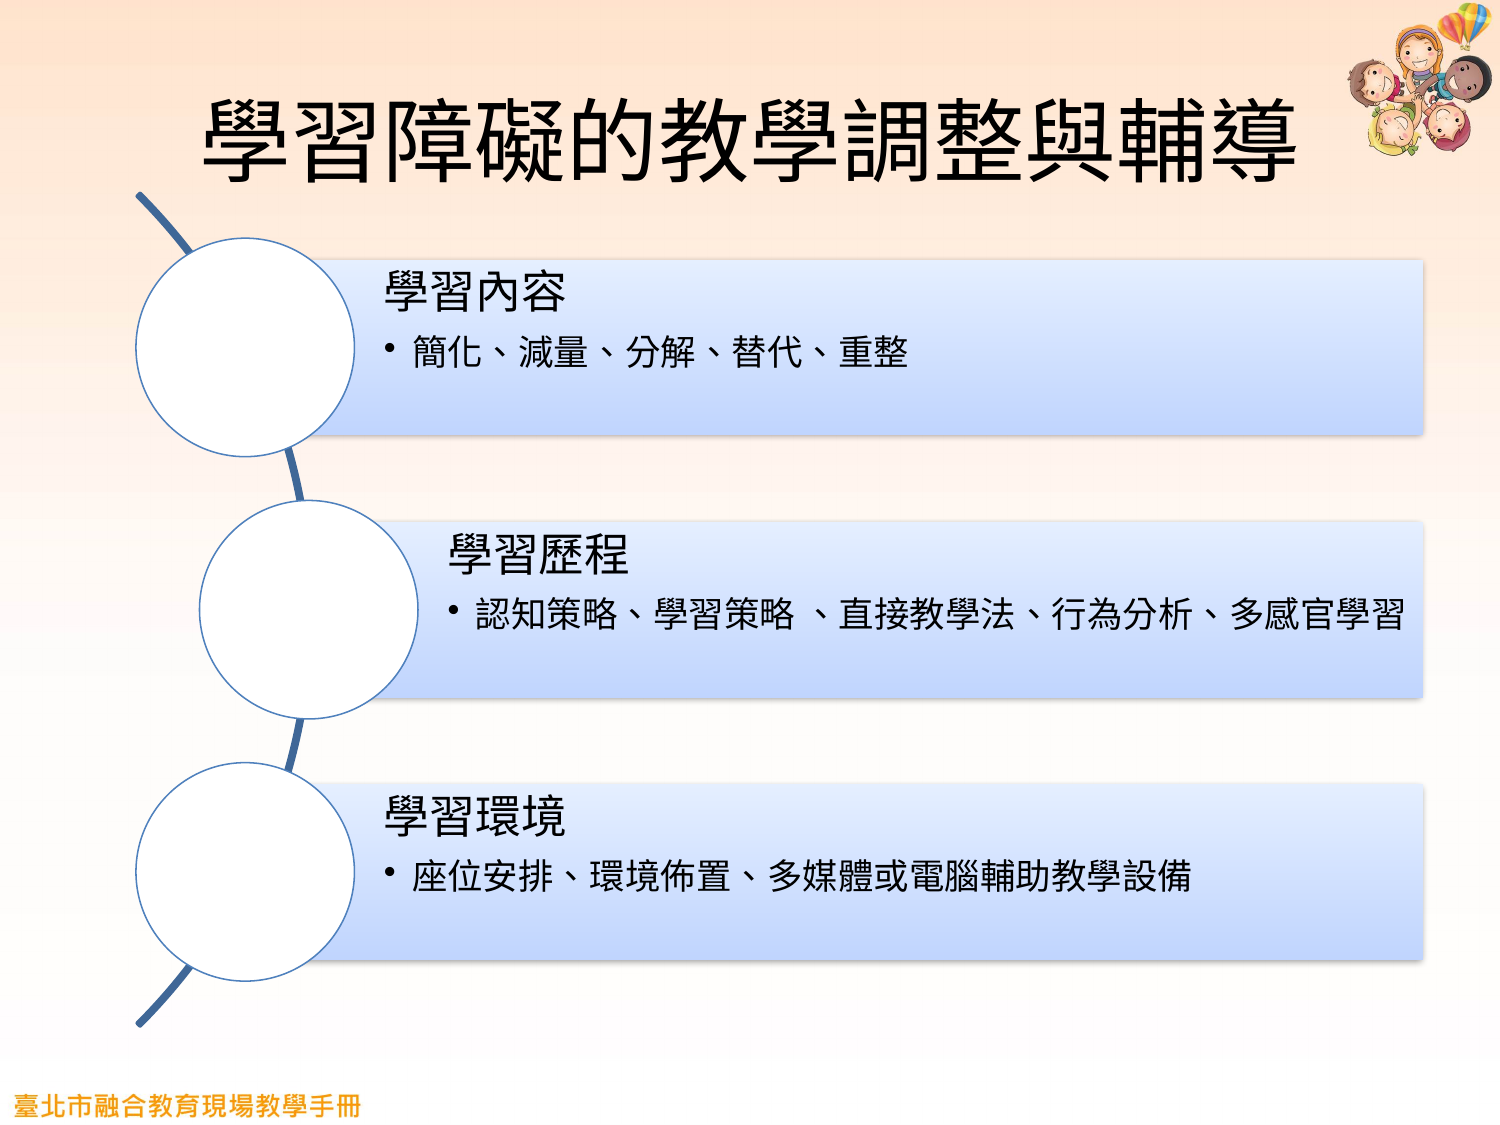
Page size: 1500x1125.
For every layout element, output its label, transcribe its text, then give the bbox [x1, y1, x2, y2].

picture [0, 0, 1500, 1125]
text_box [123, 172, 1436, 1047]
title 學習障礙的教學調整與輔導 [75, 45, 1425, 233]
